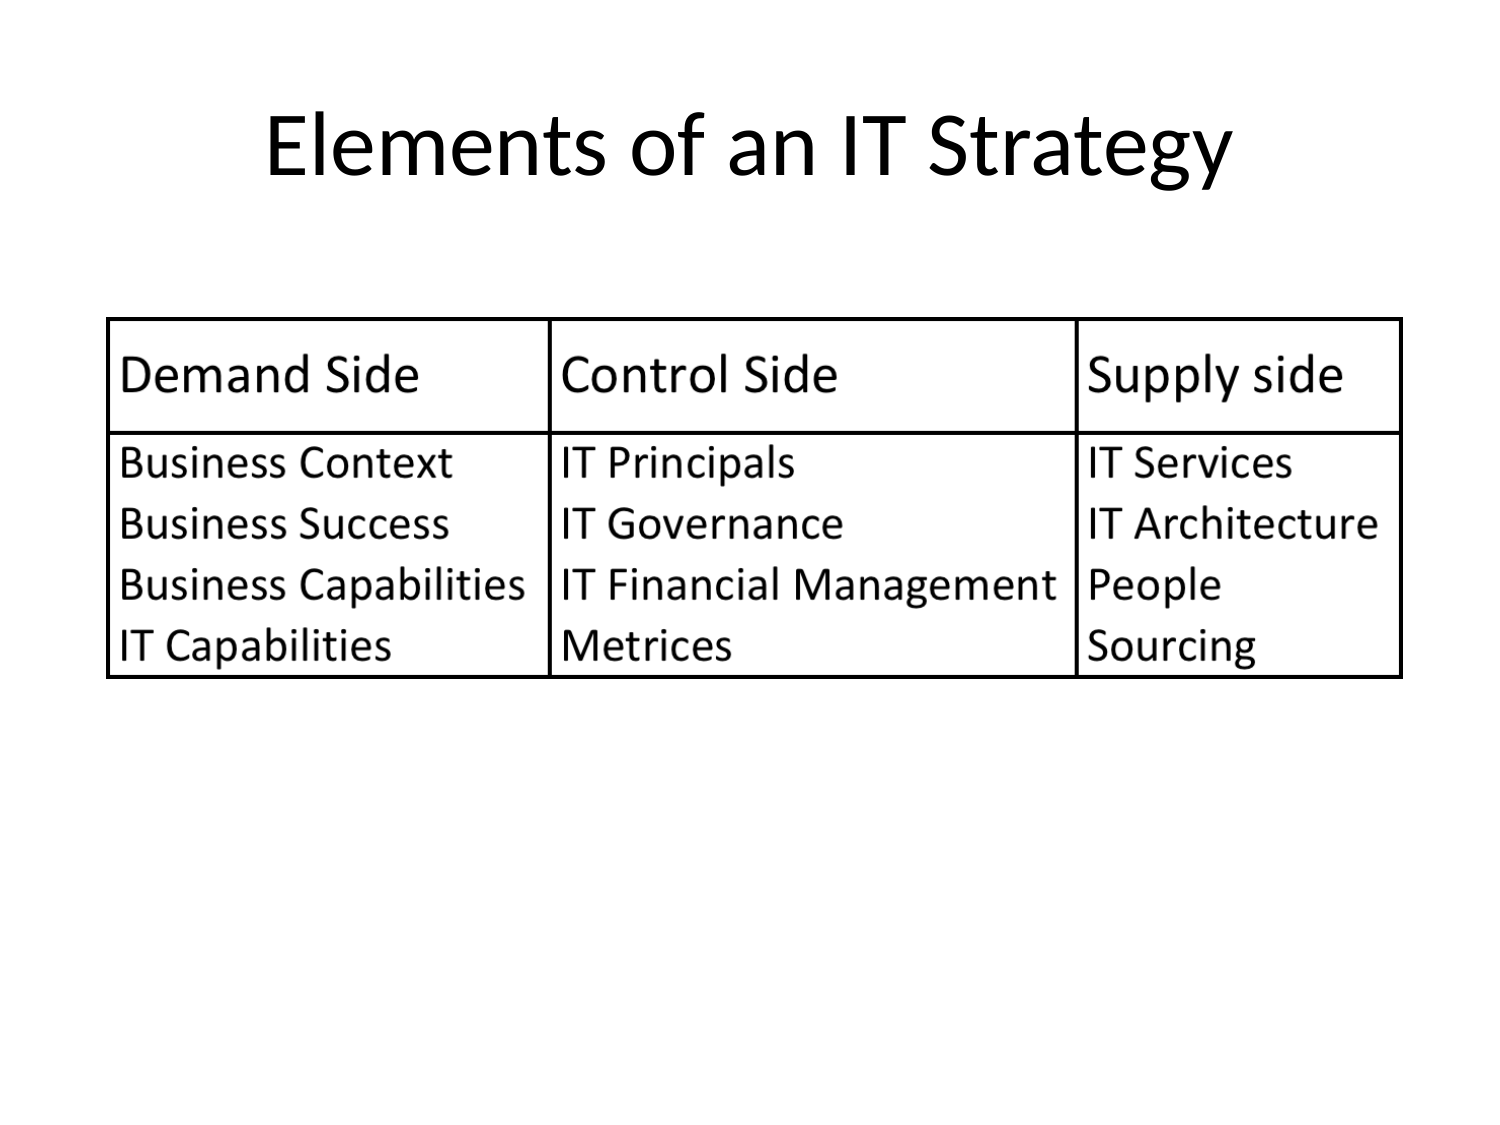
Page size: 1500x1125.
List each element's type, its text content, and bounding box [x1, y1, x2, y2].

title Elements of an IT Strategy [75, 45, 1425, 233]
picture [105, 317, 1403, 679]
